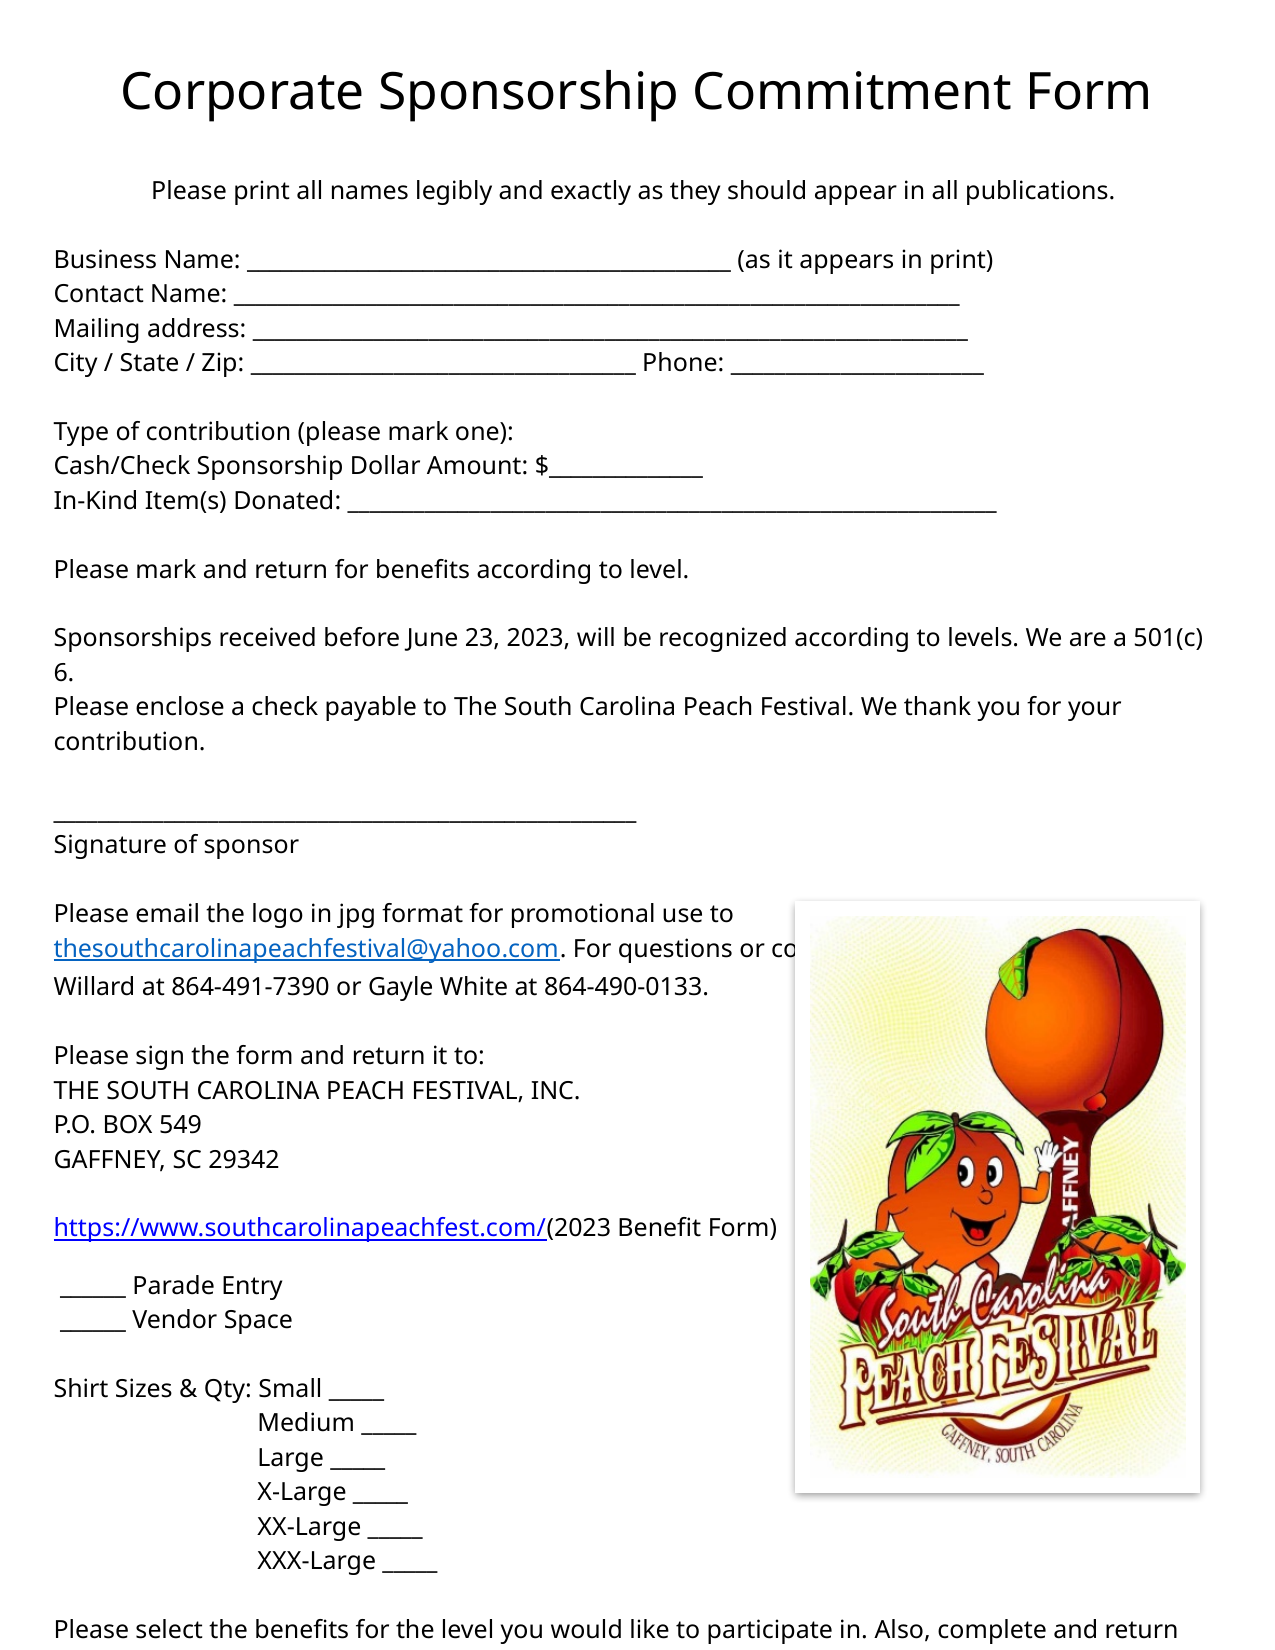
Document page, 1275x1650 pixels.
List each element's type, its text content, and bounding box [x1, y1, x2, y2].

title Corporate Sponsorship Commitment Form [103, 54, 1171, 127]
picture [809, 915, 1186, 1479]
list Please print all names legibly and exactly as they should appear in all publications. Business Name: ____________________________________________ (as it appears in print) Contact Name: __________________________________________________________________ Mailing address: _________________________________________________________________ City / State / Zip: ___________________________________ Phone: _______________________ Type of contribution (please mark one): Cash/Check Sponsorship Dollar Amount: $______________ In-Kind Item(s) Donated: ___________________________________________________________ Please mark and return for benefits according to level. Sponsorships received before June 23, 2023, will be recognized according to levels. We are a 501(c) 6. Please enclose a check payable to The South Carolina Peach Festival. We thank you for your contribution. _____________________________________________________ Signature of sponsor Please email the logo in jpg format for promotional use to thesouthcarolinapeachfestival@yahoo.com. For questions or concerns, please contact Jessica Willard at 864-491-7390 or Gayle White at 864-490-0133. Please sign the form and return it to: THE SOUTH CAROLINA PEACH FESTIVAL, INC. P.O. BOX 549 GAFFNEY, SC 29342 https://www.southcarolinapeachfest.com/(2023 Benefit Form) ______ Parade Entry ______ Vendor Space Shirt Sizes & Qty: Small _____ Medium _____ Large _____ X-Large _____ XX-Large _____ XXX-Large _____ Please select the benefits for the level you would like to participate in. Also, complete and return the appropriate forms for the respective benefits (2023 Benefit Form). [38, 127, 1237, 1650]
